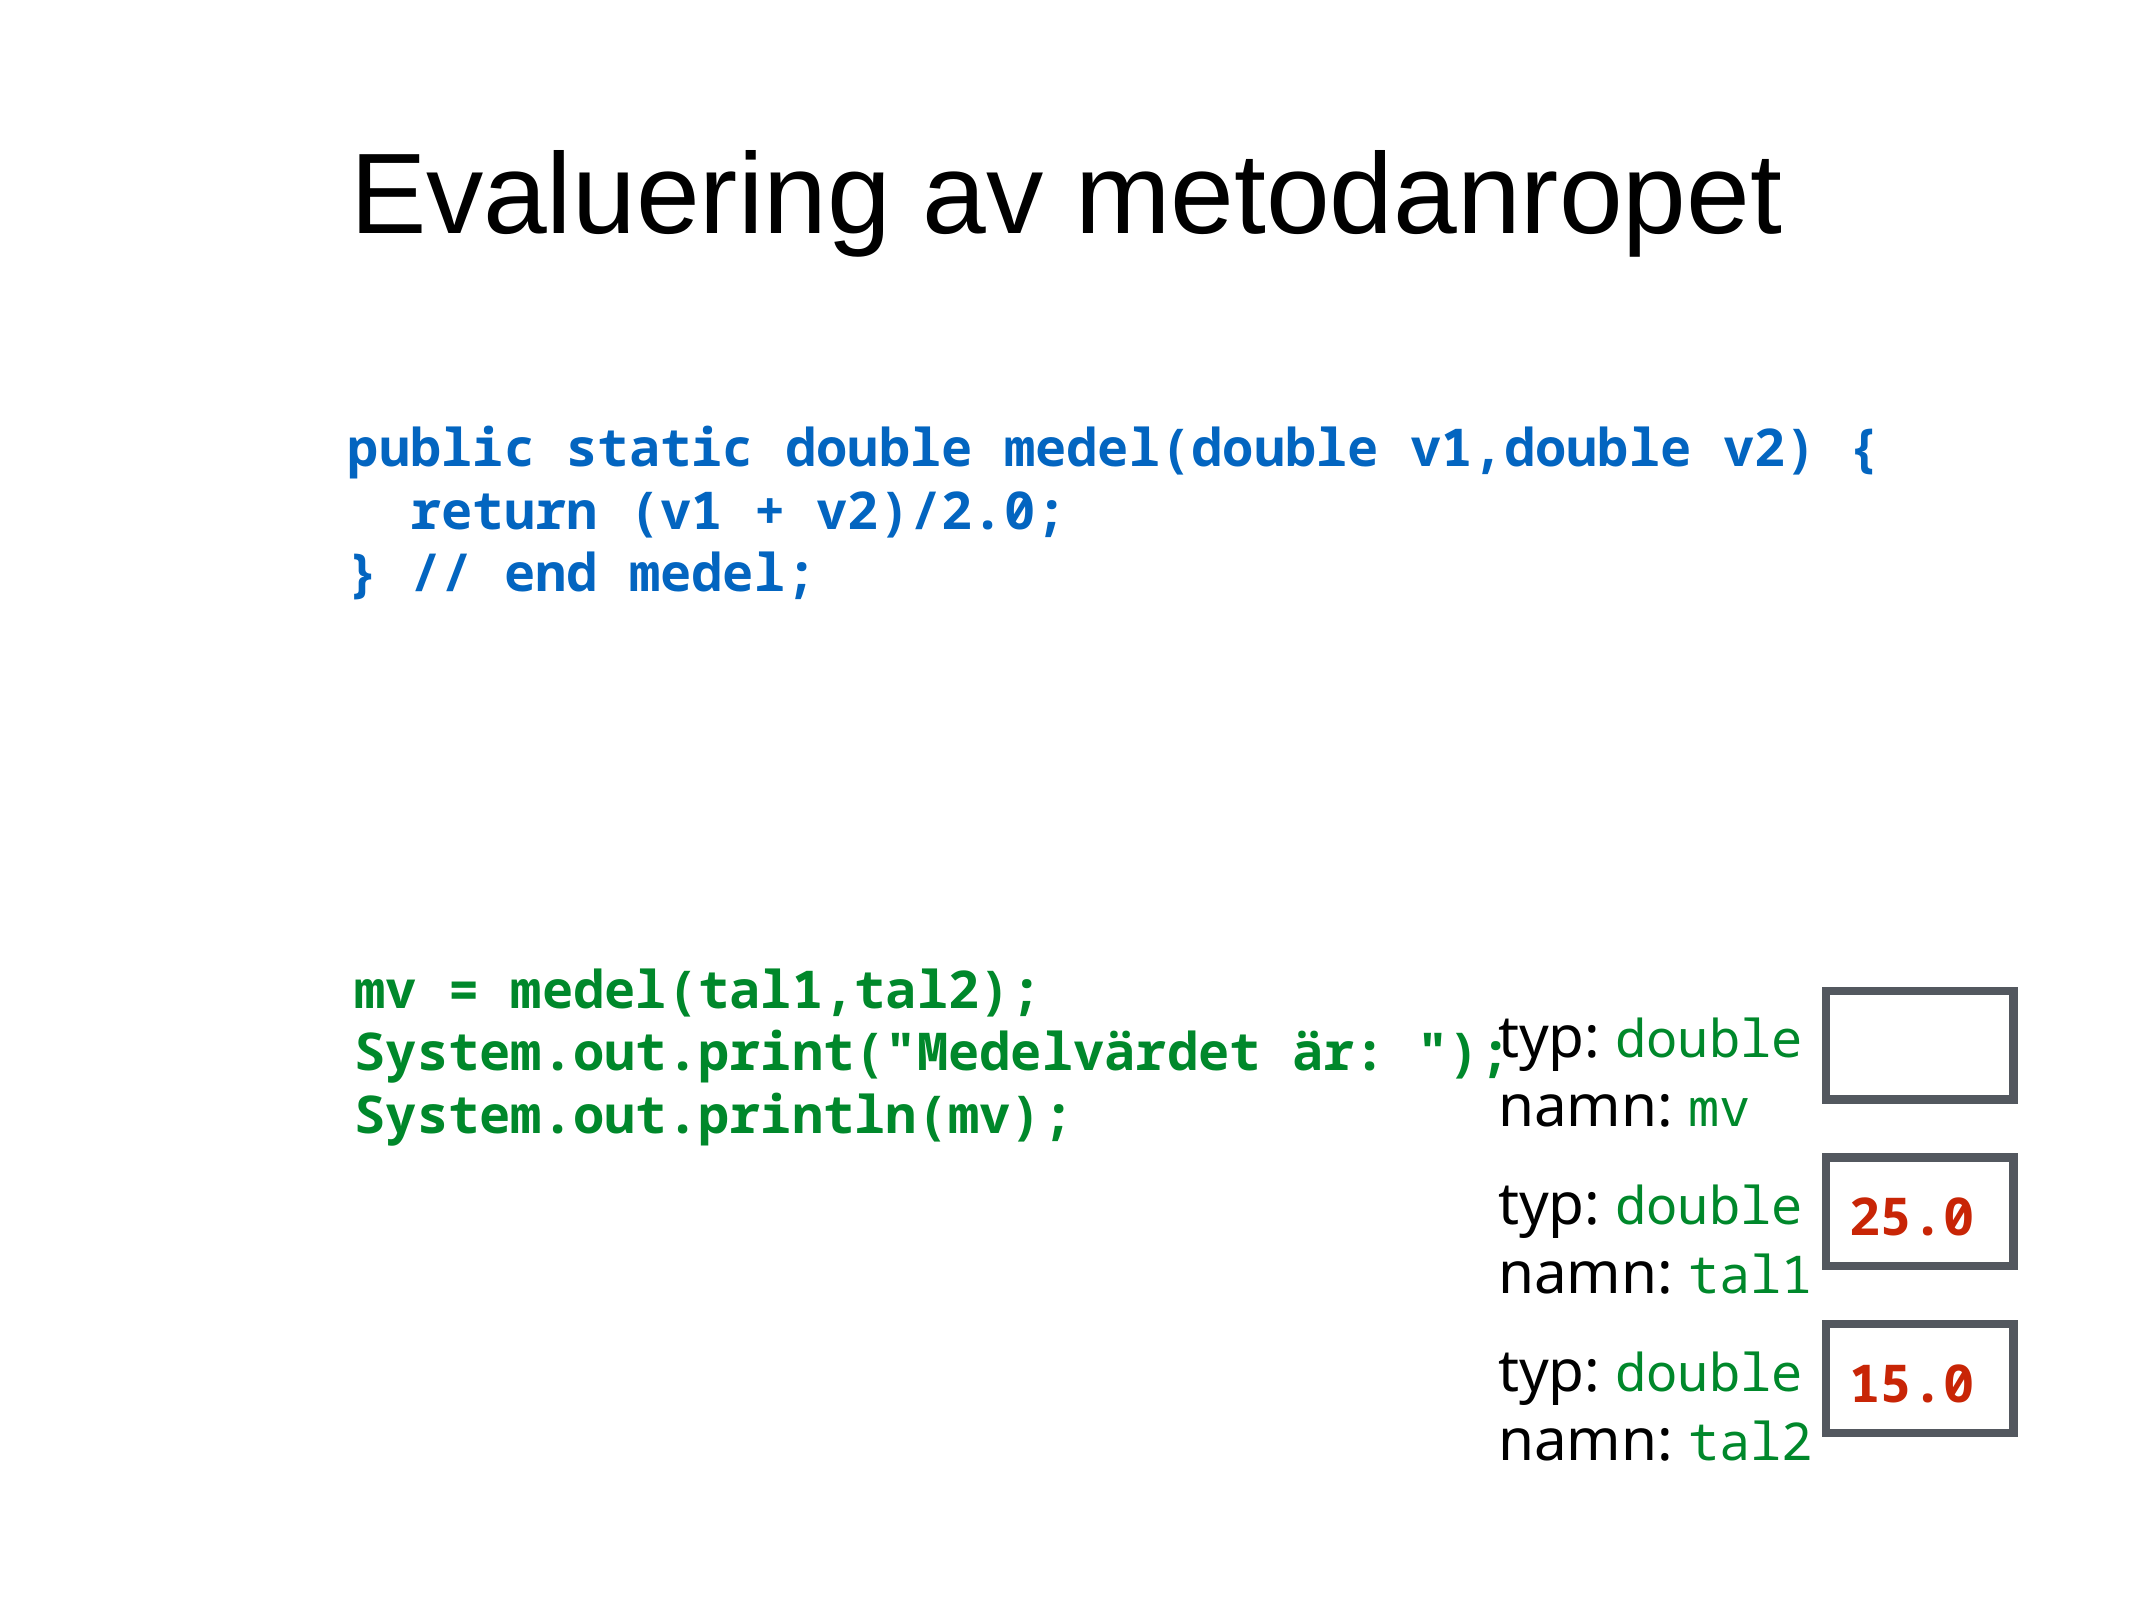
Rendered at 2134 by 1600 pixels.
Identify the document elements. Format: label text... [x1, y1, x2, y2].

text_box mv = medel(tal1,tal2); System.out.print("Medelvärdet är: "); System.out.println(mv); [346, 948, 1520, 1152]
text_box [1497, 1157, 2074, 1486]
text_box public static double medel(double v1,double v2) { return (v1 + v2)/2.0; } // end medel; [245, 406, 1888, 611]
text_box Evaluering av metodanropet [10, 10, 2123, 365]
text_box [1497, 990, 2074, 1152]
